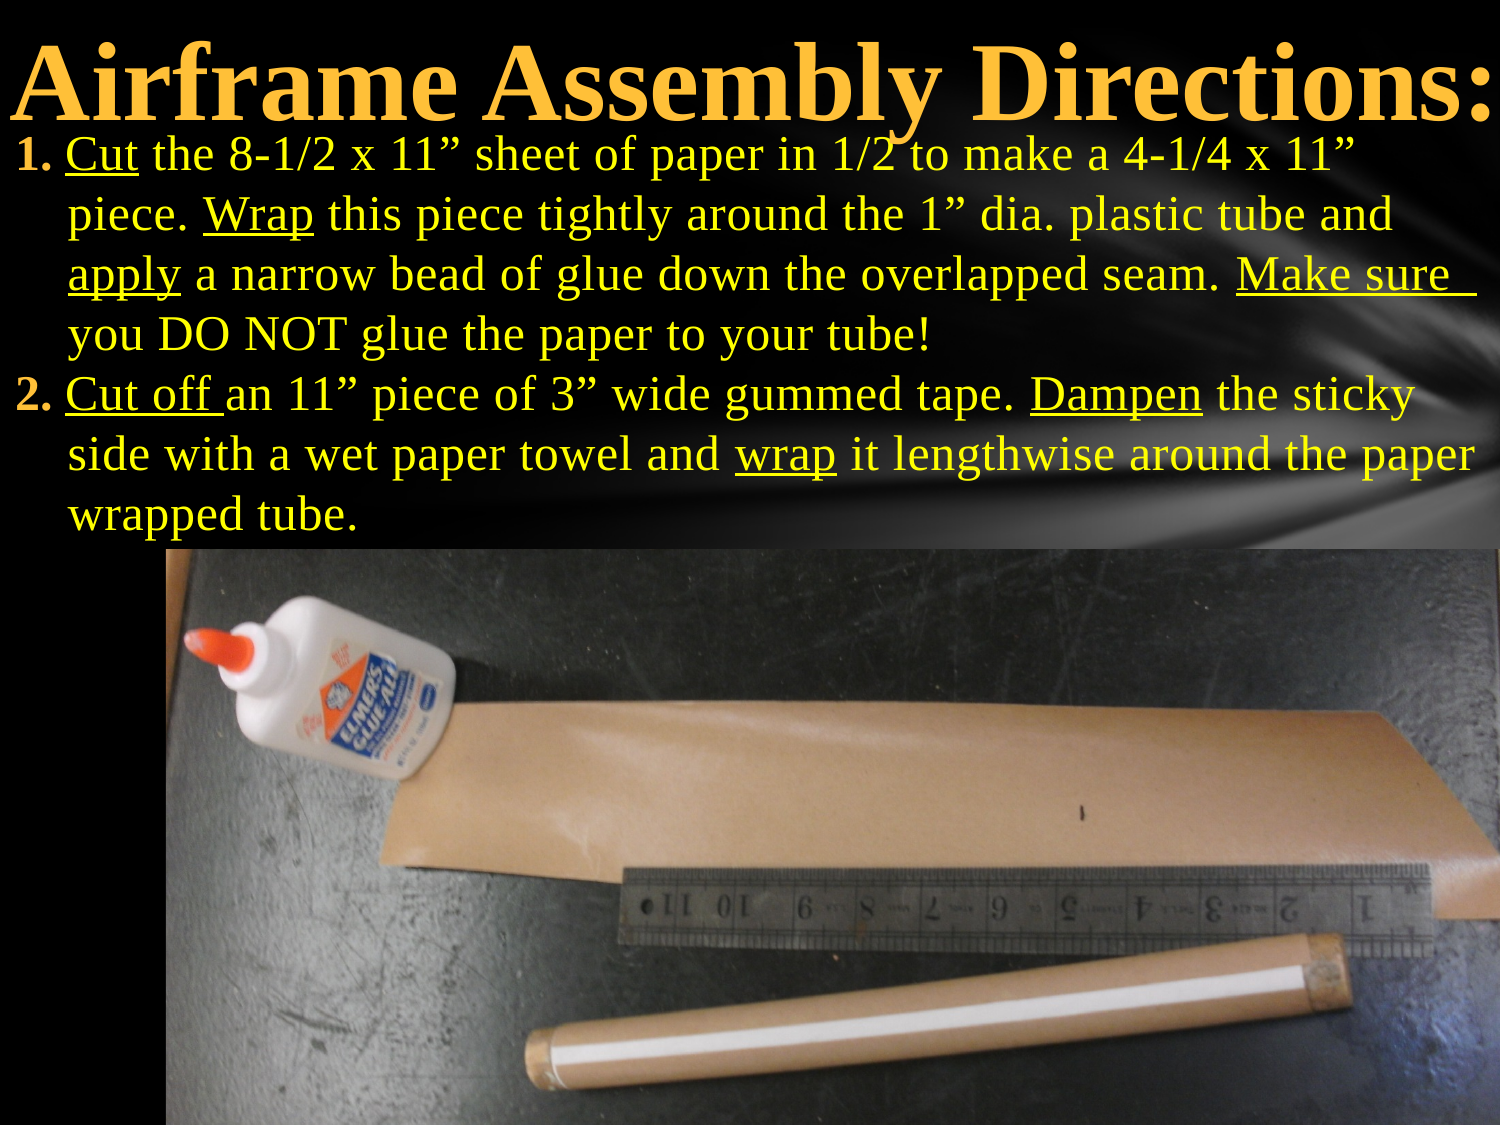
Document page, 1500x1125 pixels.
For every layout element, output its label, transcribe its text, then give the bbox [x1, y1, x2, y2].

list 1. Cut the 8-1/2 x 11” sheet of paper in 1/2 to make a 4-1/4 x 11” piece. Wrap this piece tightly around the 1” dia. plastic tube and apply a narrow bead of glue down the overlapped seam. Make sure you DO NOT glue the paper to your tube! 2. Cut off an 11” piece of 3” wide gummed tape. Dampen the sticky side with a wet paper towel and wrap it lengthwise around the paper wrapped tube. [0, 150, 1500, 1125]
text_box Airframe Assembly Directions: [0, 0, 1500, 150]
picture [165, 549, 1500, 1125]
